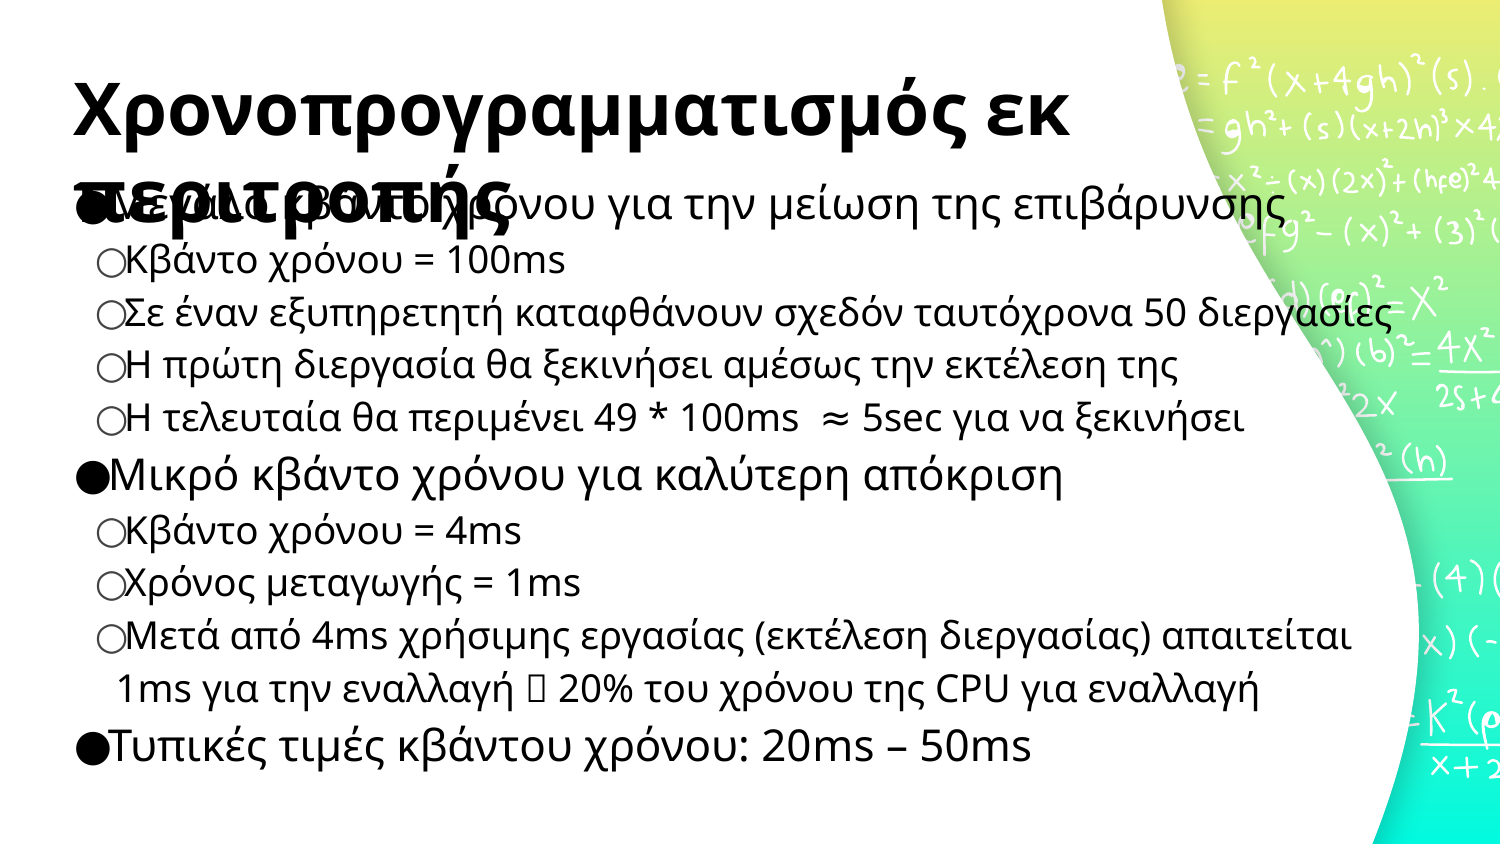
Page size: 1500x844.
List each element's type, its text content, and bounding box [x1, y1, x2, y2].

list Μεγάλο κβάντο χρόνου για την μείωση της επιβάρυνσης Κβάντο χρόνου = 100ms Σε έναν εξυπηρετητή καταφθάνουν σχεδόν ταυτόχρονα 50 διεργασίες Η πρώτη διεργασία θα ξεκινήσει αμέσως την εκτέλεση της Η τελευταία θα περιμένει 49 * 100ms ≈ 5sec για να ξεκινήσει Μικρό κβάντο χρόνου για καλύτερη απόκριση Κβάντο χρόνου = 4ms Χρόνος μεταγωγής = 1ms Μετά από 4ms χρήσιμης εργασίας (εκτέλεση διεργασίας) απαιτείται 1ms για την εναλλαγή  20% του χρόνου της CPU για εναλλαγή Τυπικές τιμές κβάντου χρόνου: 20ms – 50ms [59, 153, 1418, 833]
title Χρονοπρογραμματισμός εκ περιτροπής [59, 47, 1418, 142]
